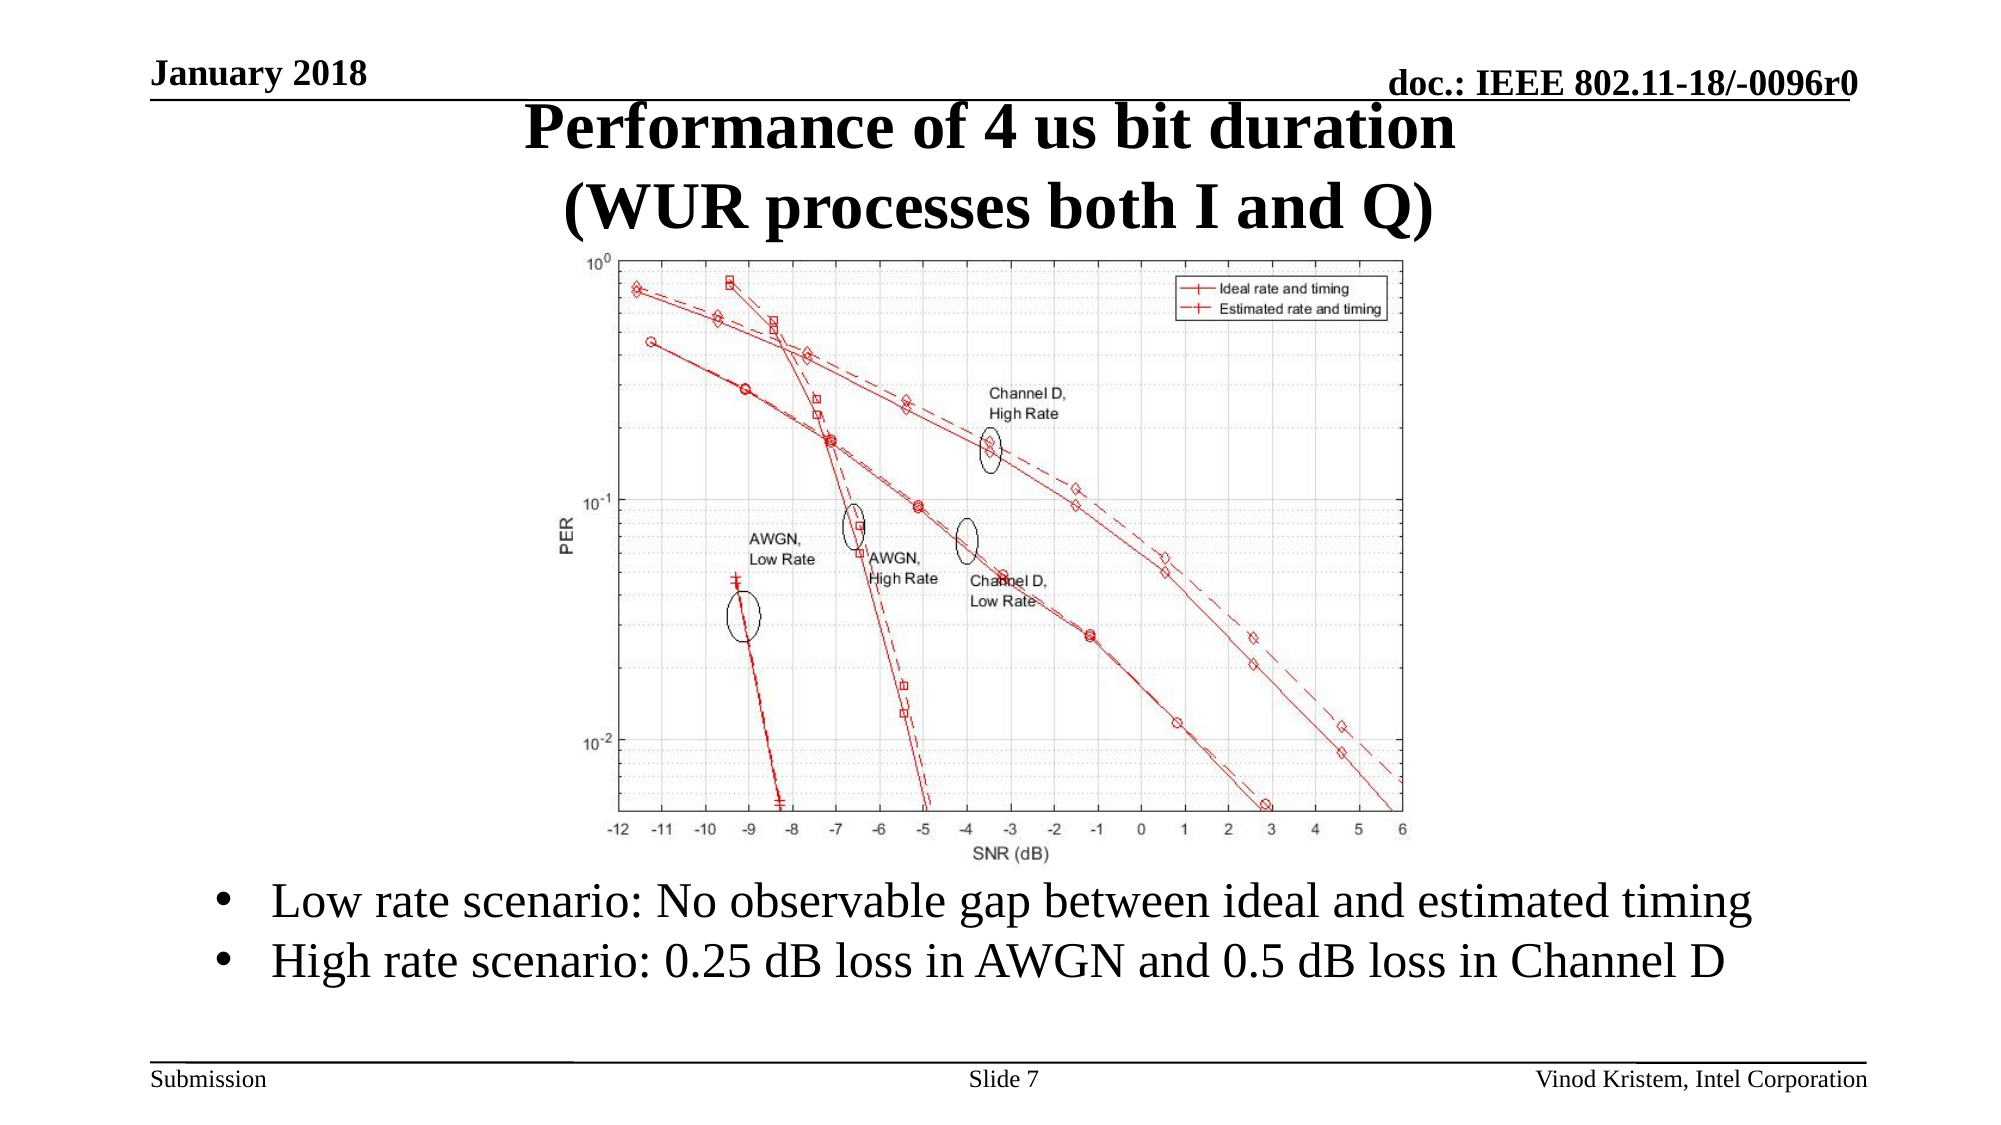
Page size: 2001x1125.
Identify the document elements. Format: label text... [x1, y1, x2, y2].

footer Vinod Kristem, Intel Corporation [1171, 1061, 1869, 1093]
text_box Low rate scenario: No observable gap between ideal and estimated timing High rate scenario: 0.25 dB loss in AWGN and 0.5 dB loss in Channel D [199, 860, 1788, 996]
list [487, 210, 1500, 886]
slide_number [149, 48, 458, 94]
title Performance of 4 us bit duration (WUR processes both I and Q) [149, 74, 1850, 250]
slide_number Slide 7 [946, 1061, 1063, 1123]
